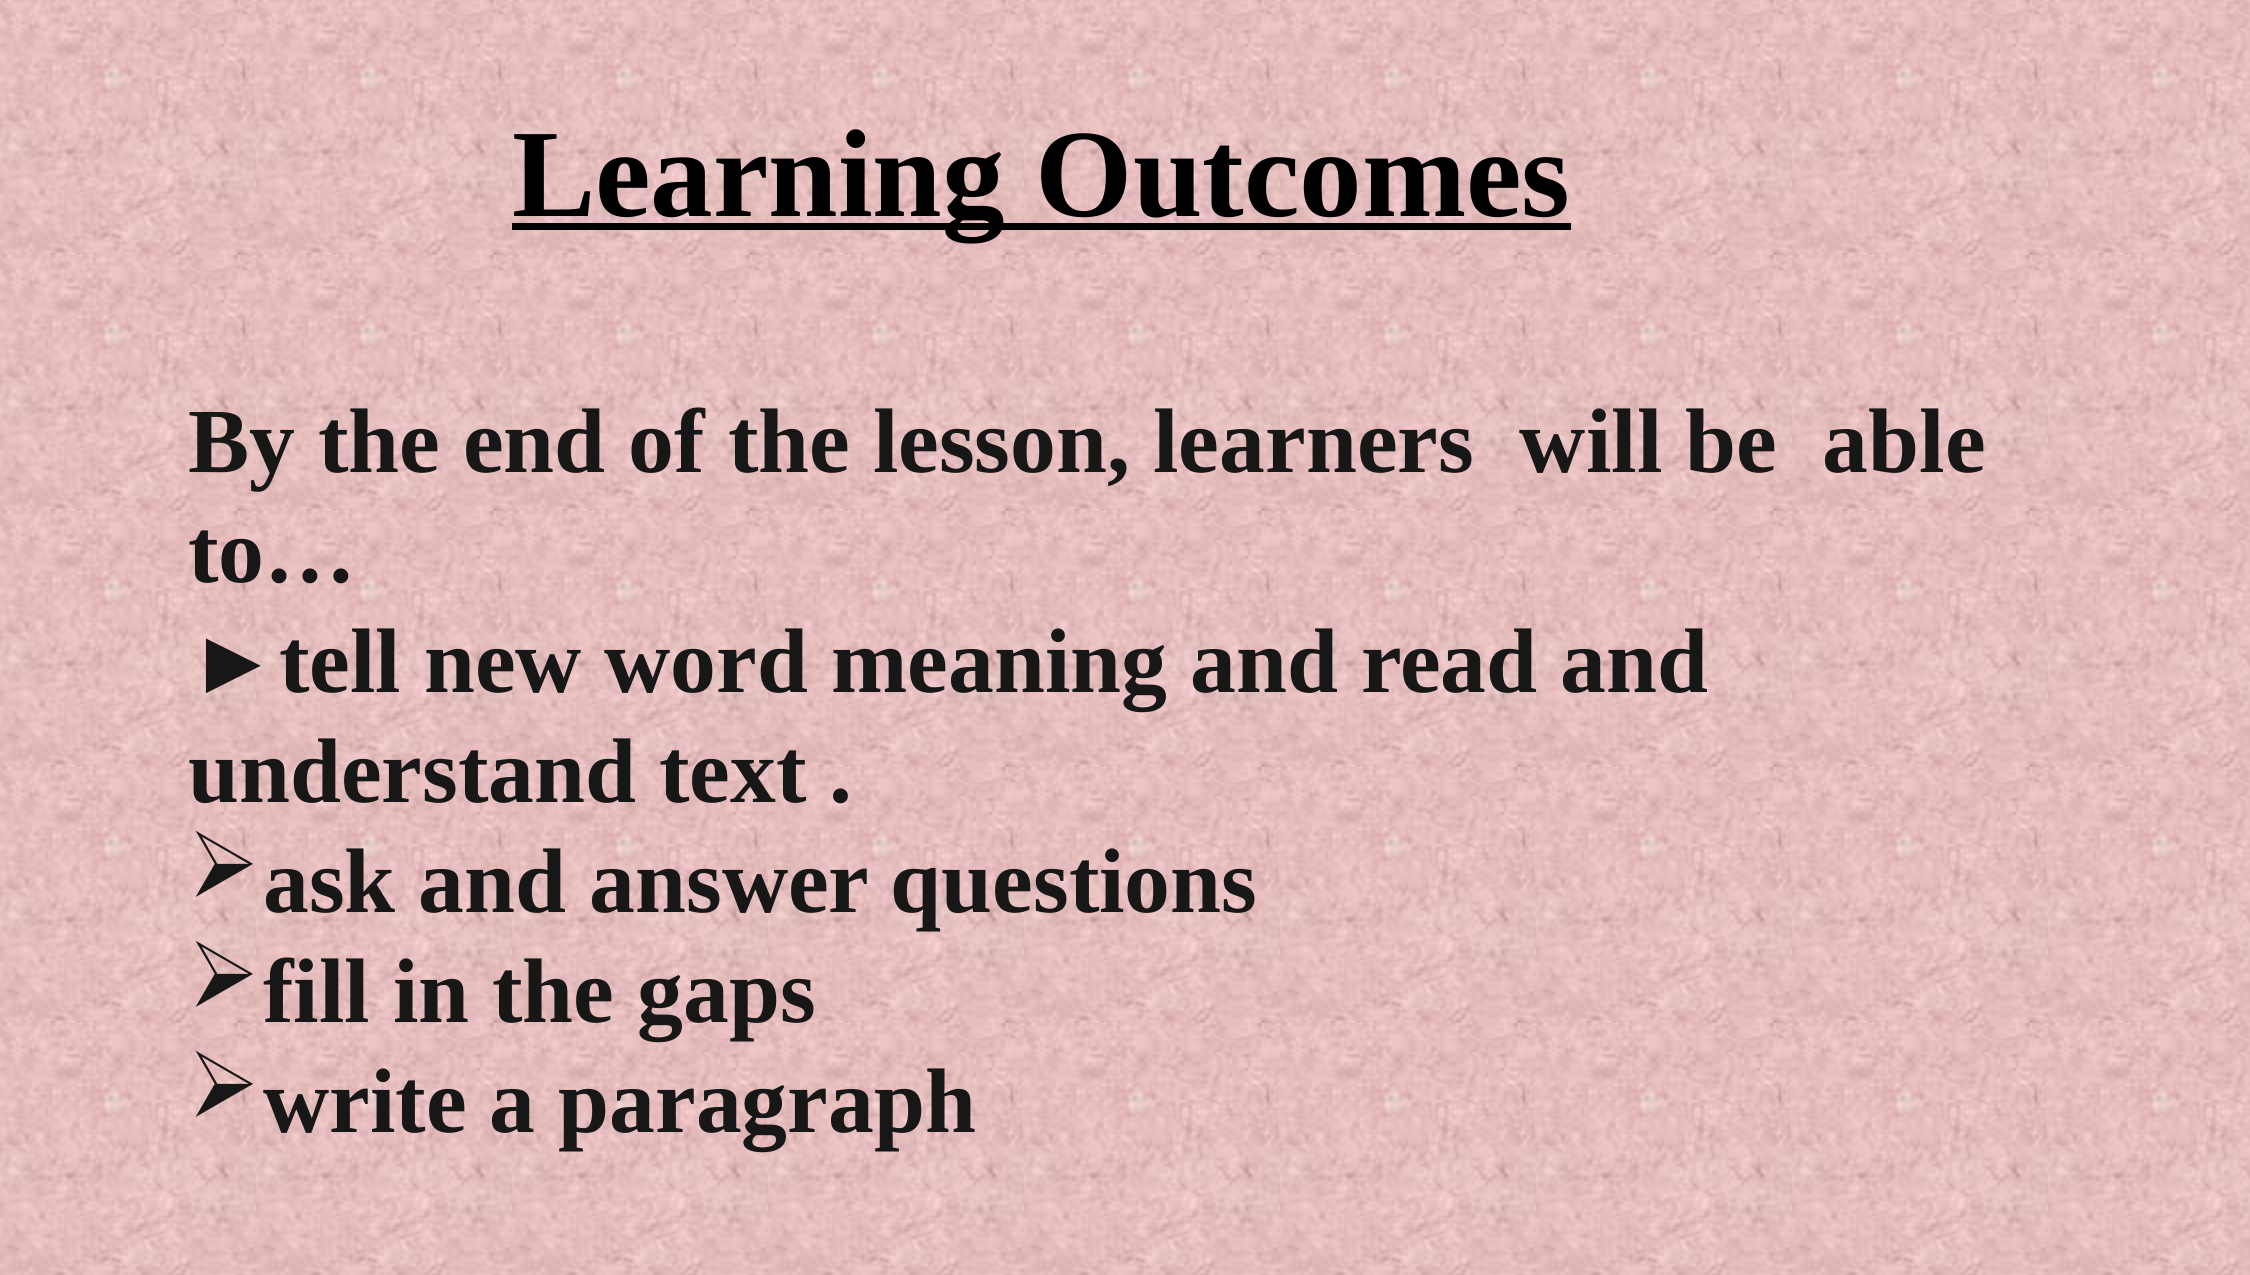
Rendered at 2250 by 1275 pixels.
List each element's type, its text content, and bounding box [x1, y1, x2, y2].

text_box By the end of the lesson, learners will be able to… ►tell new word meaning and read and understand text . ask and answer questions fill in the gaps write a paragraph [173, 373, 2164, 1209]
picture [0, 0, 2250, 1275]
text_box Learning Outcomes [497, 84, 1740, 249]
